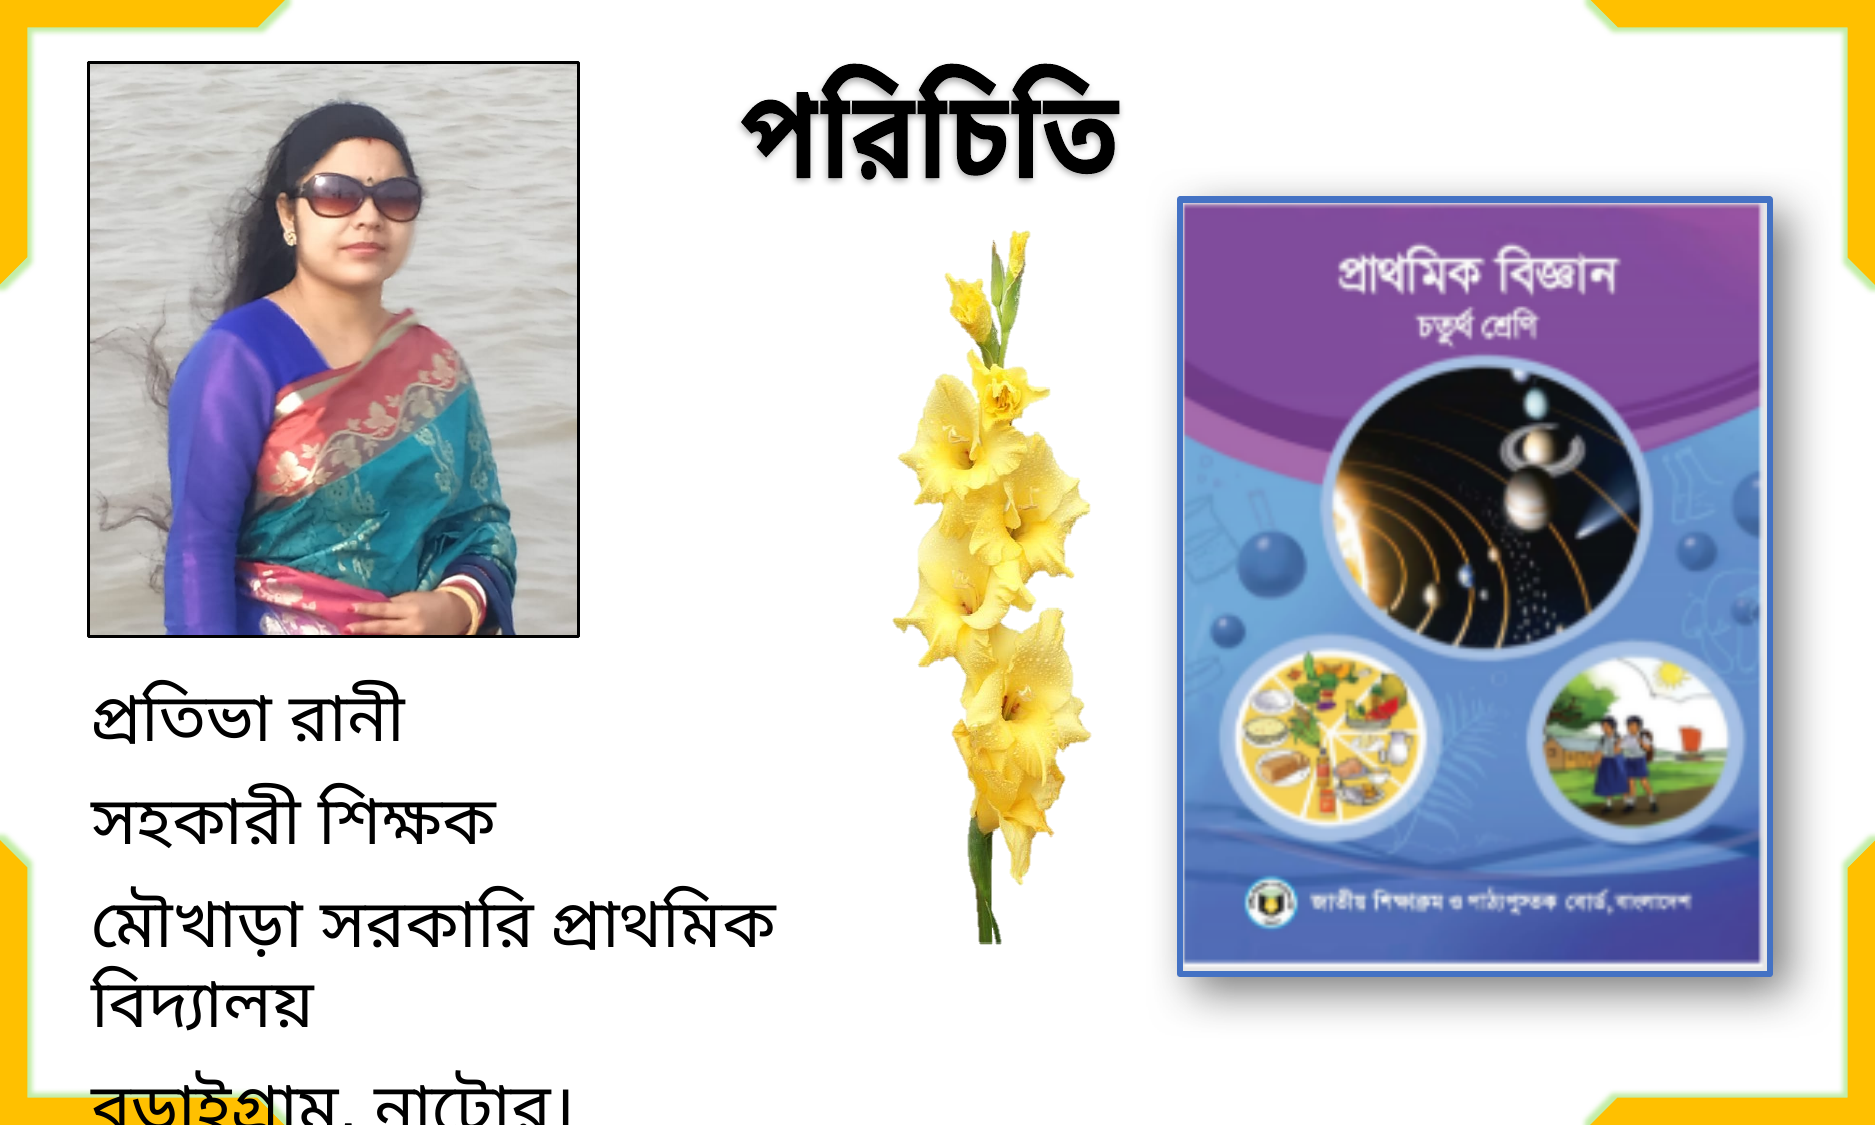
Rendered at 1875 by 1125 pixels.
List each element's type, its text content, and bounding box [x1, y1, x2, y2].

picture [90, 63, 577, 636]
picture [824, 179, 1145, 1029]
picture [1182, 202, 1767, 971]
text_box প্রতিভা রানী সহকারী শিক্ষক মৌখাড়া সরকারি প্রাথমিক বিদ্যালয় বড়াইগ্রাম, নাটোর। [76, 667, 931, 1125]
